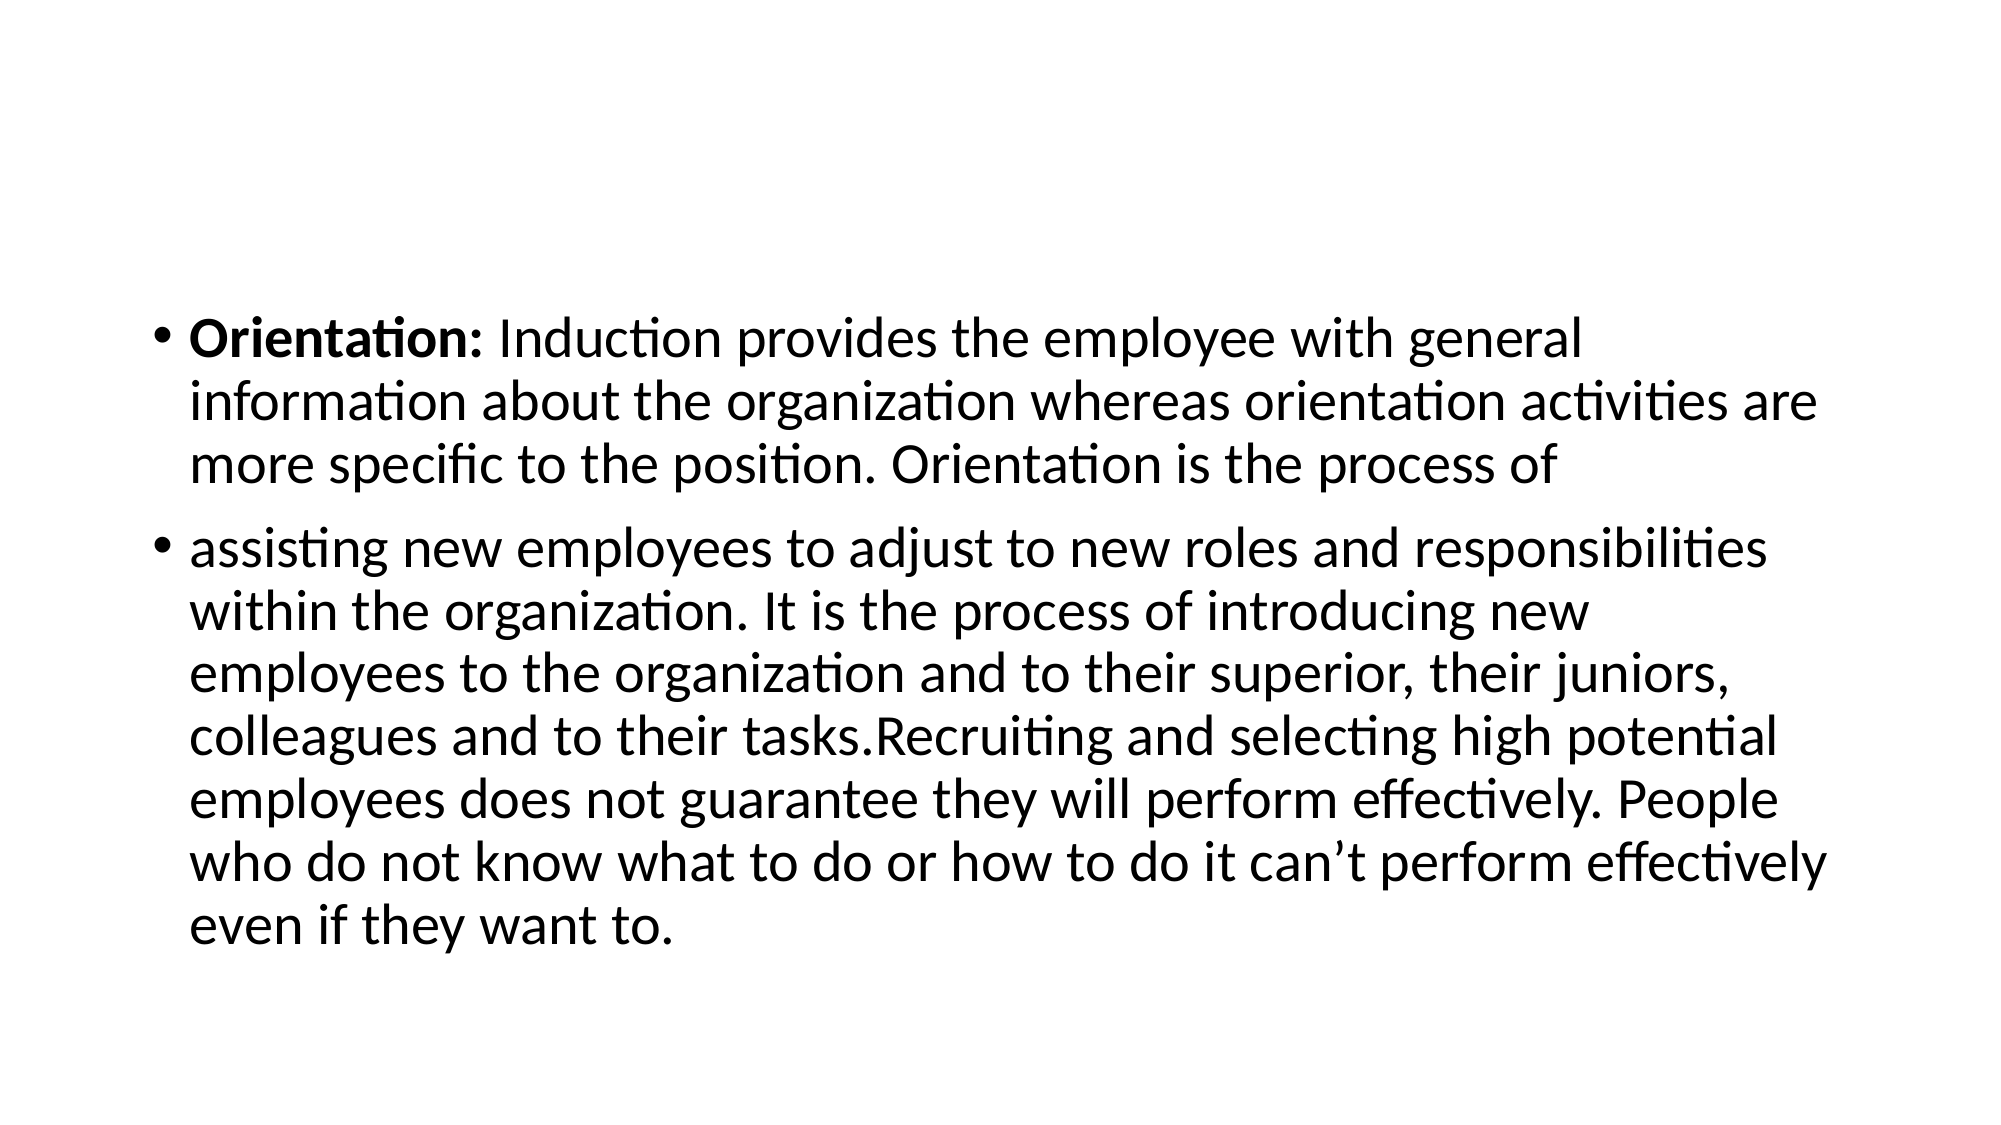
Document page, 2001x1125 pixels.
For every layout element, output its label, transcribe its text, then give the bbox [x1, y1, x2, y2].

list Orientation: Induction provides the employee with general information about the organization whereas orientation activities are more specific to the position. Orientation is the process of assisting new employees to adjust to new roles and responsibilities within the organization. It is the process of introducing new employees to the organization and to their superior, their juniors, colleagues and to their tasks.Recruiting and selecting high potential employees does not guarantee they will perform effectively. People who do not know what to do or how to do it can’t perform effectively even if they want to. [137, 299, 1863, 1014]
